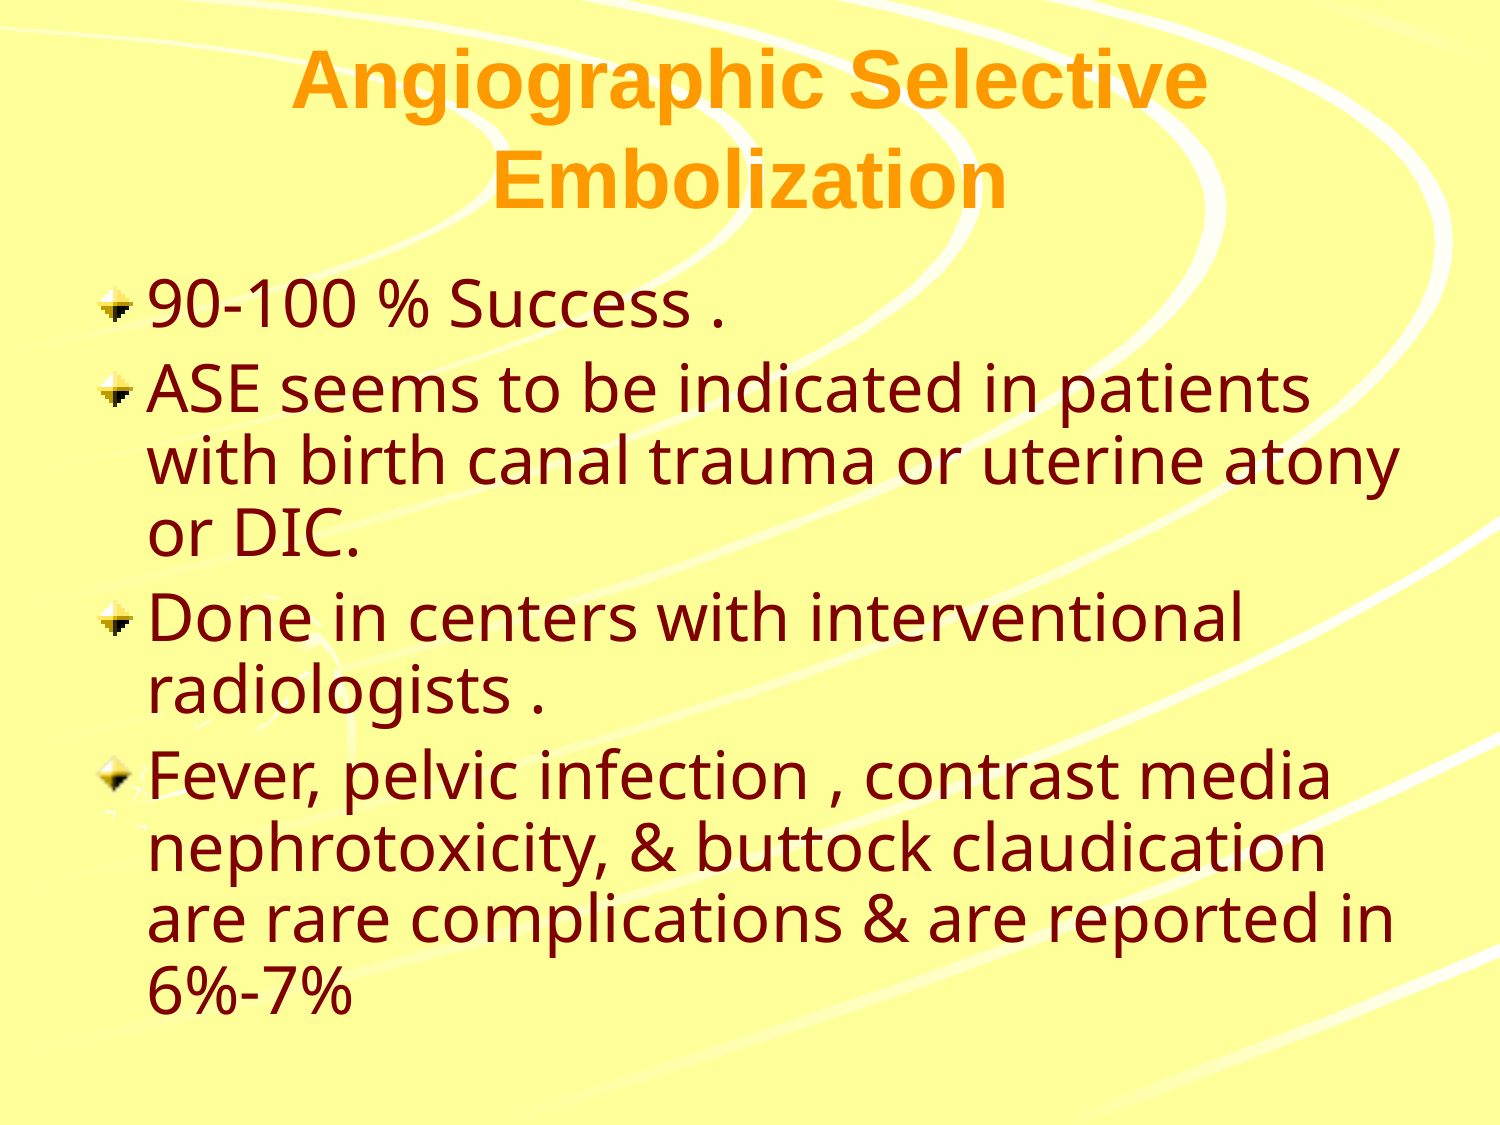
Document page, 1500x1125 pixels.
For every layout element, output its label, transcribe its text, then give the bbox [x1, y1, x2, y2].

picture [90, 750, 137, 797]
list 90-100 % Success . ASE seems to be indicated in patients with birth canal trauma or uterine atony or DIC. Done in centers with interventional radiologists . Fever, pelvic infection , contrast media nephrotoxicity, & buttock claudication are rare complications & are reported in 6%-7% [75, 262, 1425, 1006]
title Angiographic Selective Embolization [75, 26, 1425, 233]
picture [90, 592, 137, 640]
picture [90, 278, 137, 326]
picture [90, 363, 137, 411]
